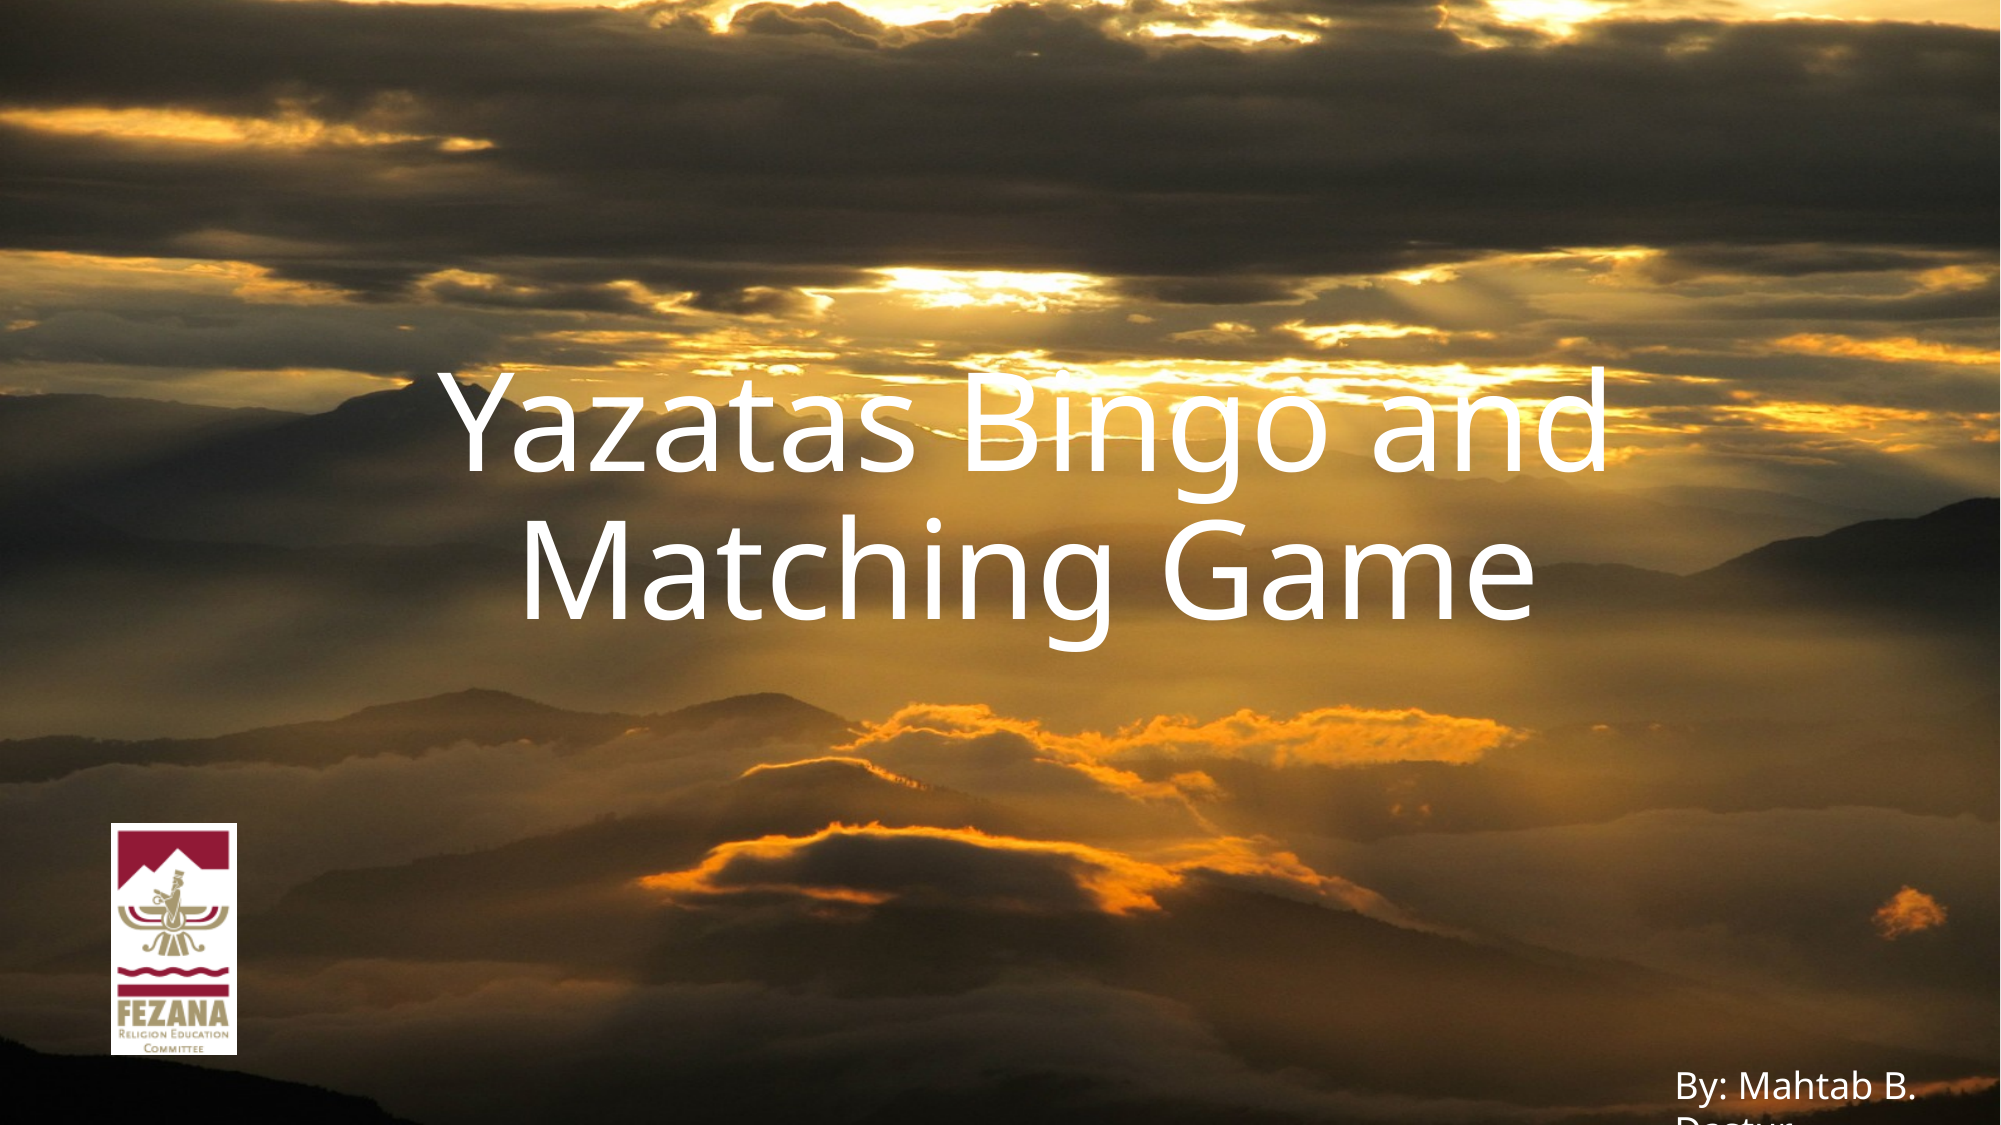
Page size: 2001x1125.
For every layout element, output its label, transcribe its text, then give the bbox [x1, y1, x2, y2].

text_box By: Mahtab B. Dastur [1659, 1054, 2000, 1125]
text_box Yazatas Bingo and Matching Game [243, 450, 1812, 657]
picture [0, 0, 2001, 1125]
